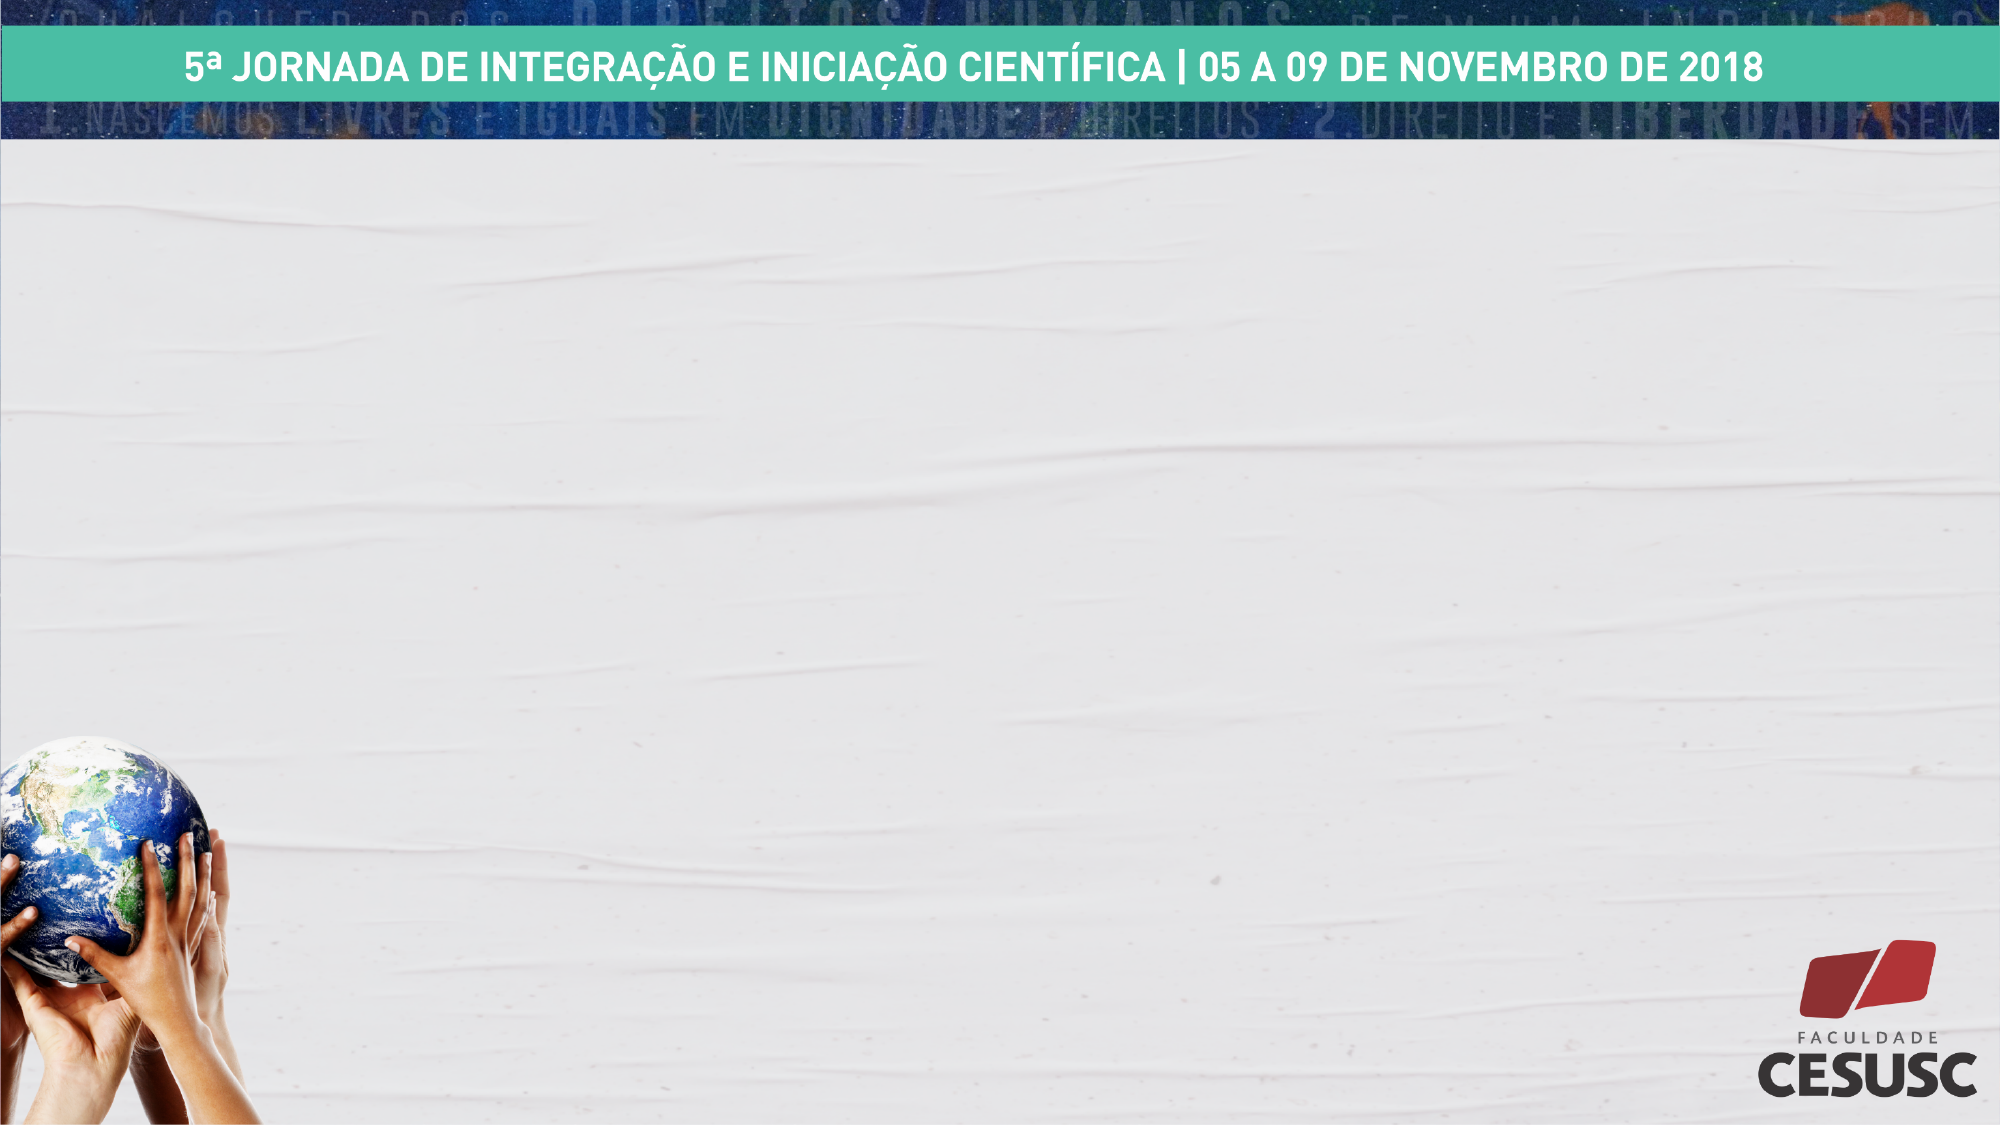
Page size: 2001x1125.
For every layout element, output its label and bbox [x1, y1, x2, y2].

list [0, 0, 2000, 1125]
